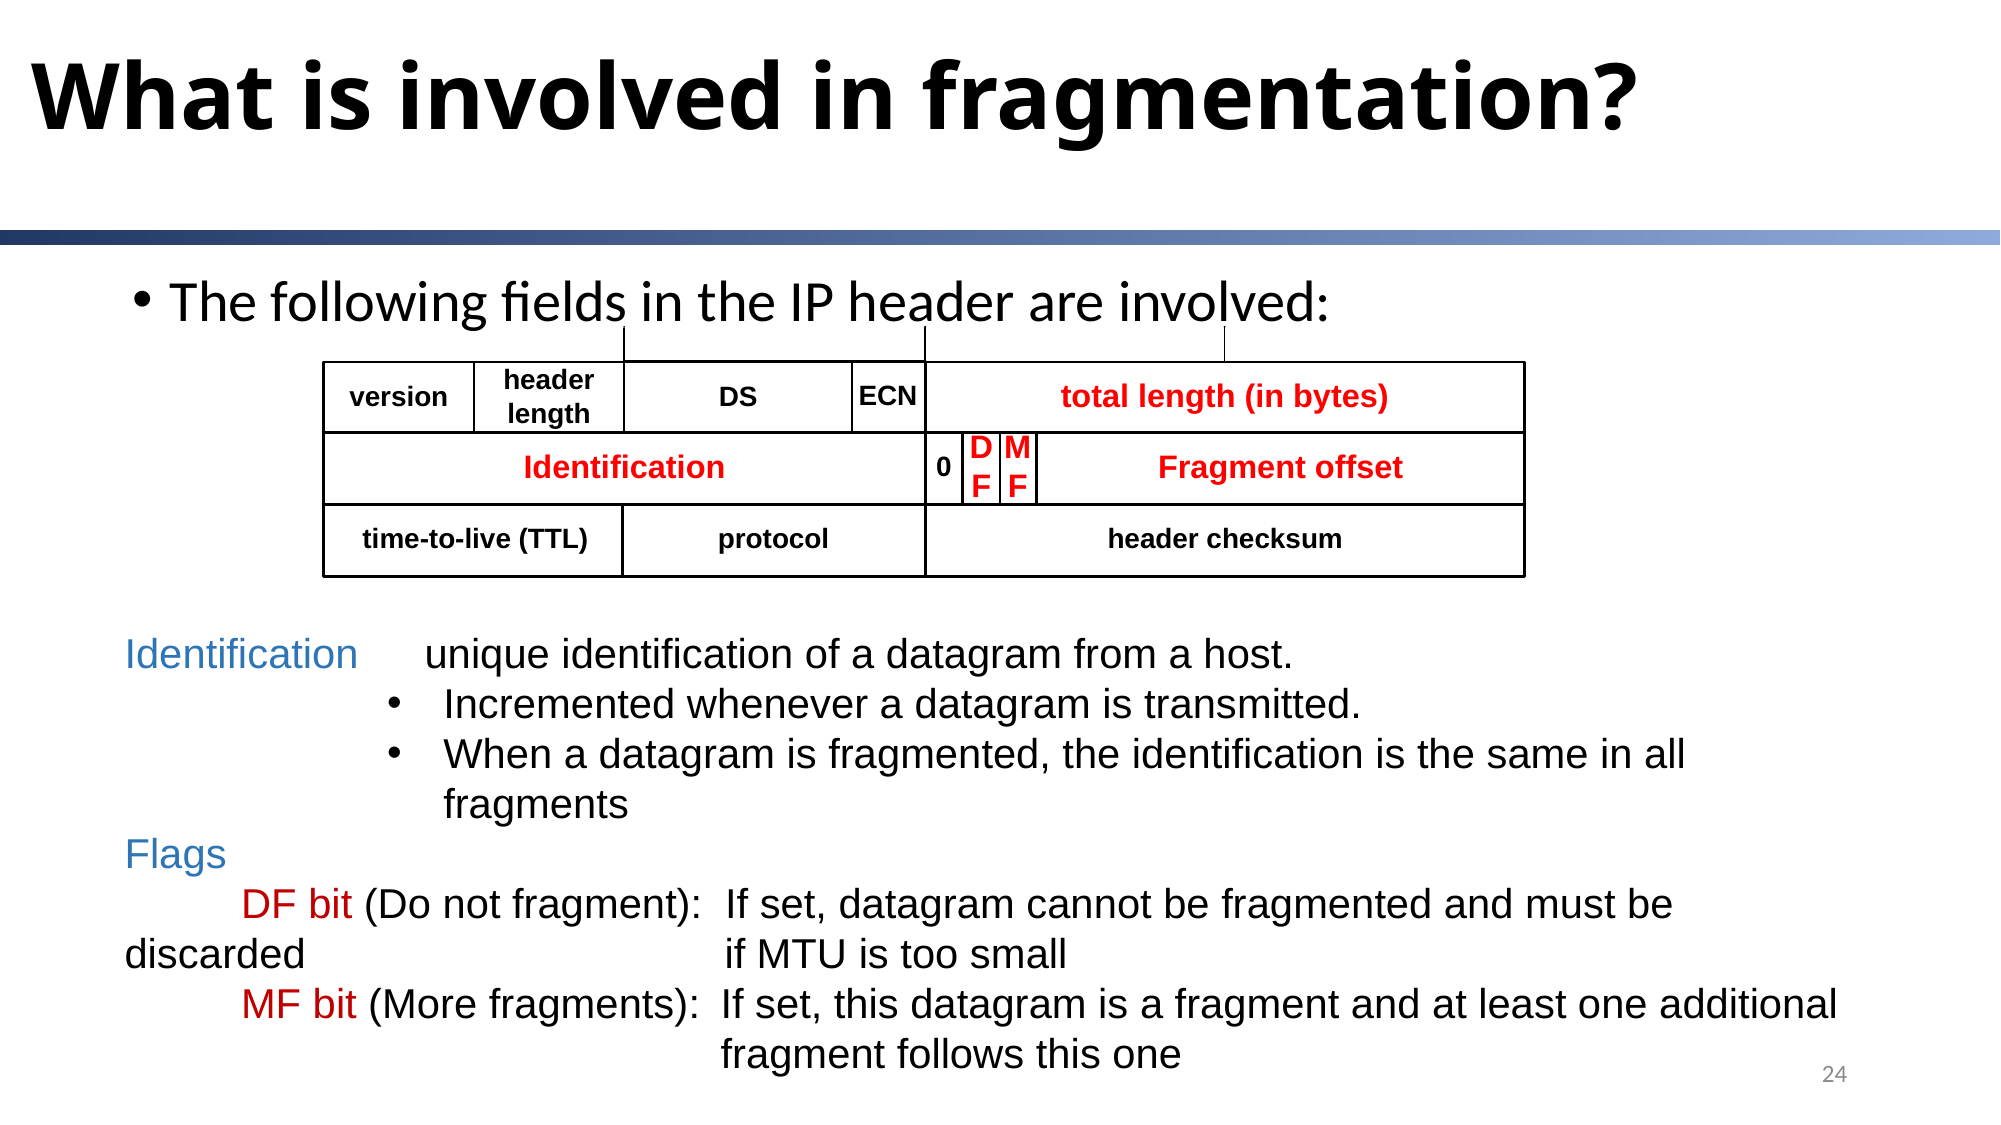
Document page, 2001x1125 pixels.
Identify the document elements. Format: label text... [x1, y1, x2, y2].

title What is involved in fragmentation? [16, 24, 1984, 175]
slide_number 24 [1412, 1042, 1863, 1103]
list The following fields in the IP header are involved: [117, 263, 1700, 619]
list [212, 311, 1625, 612]
text_box Identification unique identification of a datagram from a host. Incremented whenever a datagram is transmitted. When a datagram is fragmented, the identification is the same in all fragments Flags DF bit (Do not fragment): If set, datagram cannot be fragmented and must be discarded if MTU is too small MF bit (More fragments): If set, this datagram is a fragment and at least one additional fragment follows this one [109, 619, 1881, 1085]
